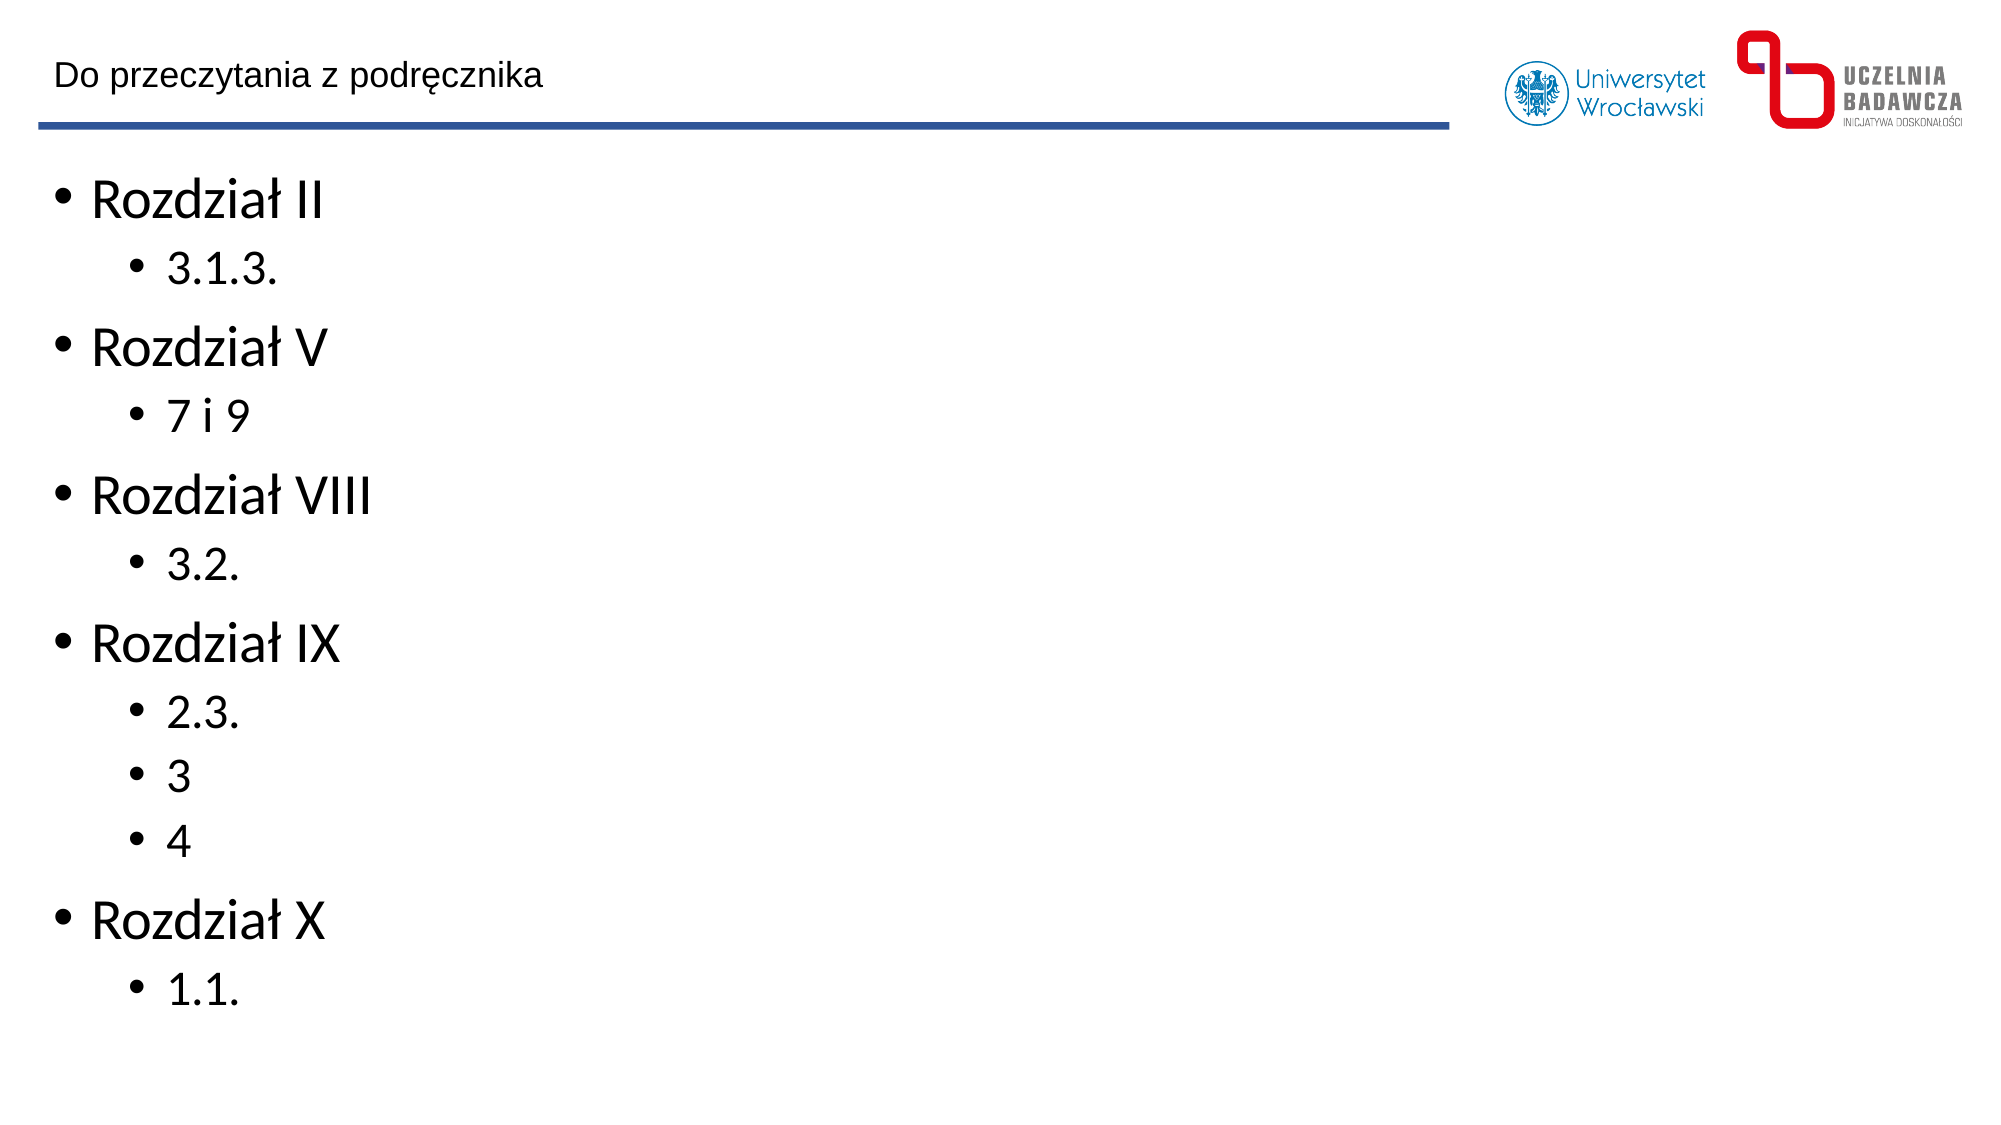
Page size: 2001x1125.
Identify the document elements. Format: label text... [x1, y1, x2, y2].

picture [1489, 30, 1962, 129]
list Do przeczytania z podręcznika [38, 48, 1437, 103]
list Rozdział II 3.1.3. Rozdział V 7 i 9 Rozdział VIII 3.2. Rozdział IX 2.3. 3 4 Rozdział X 1.1. [38, 160, 1450, 1077]
